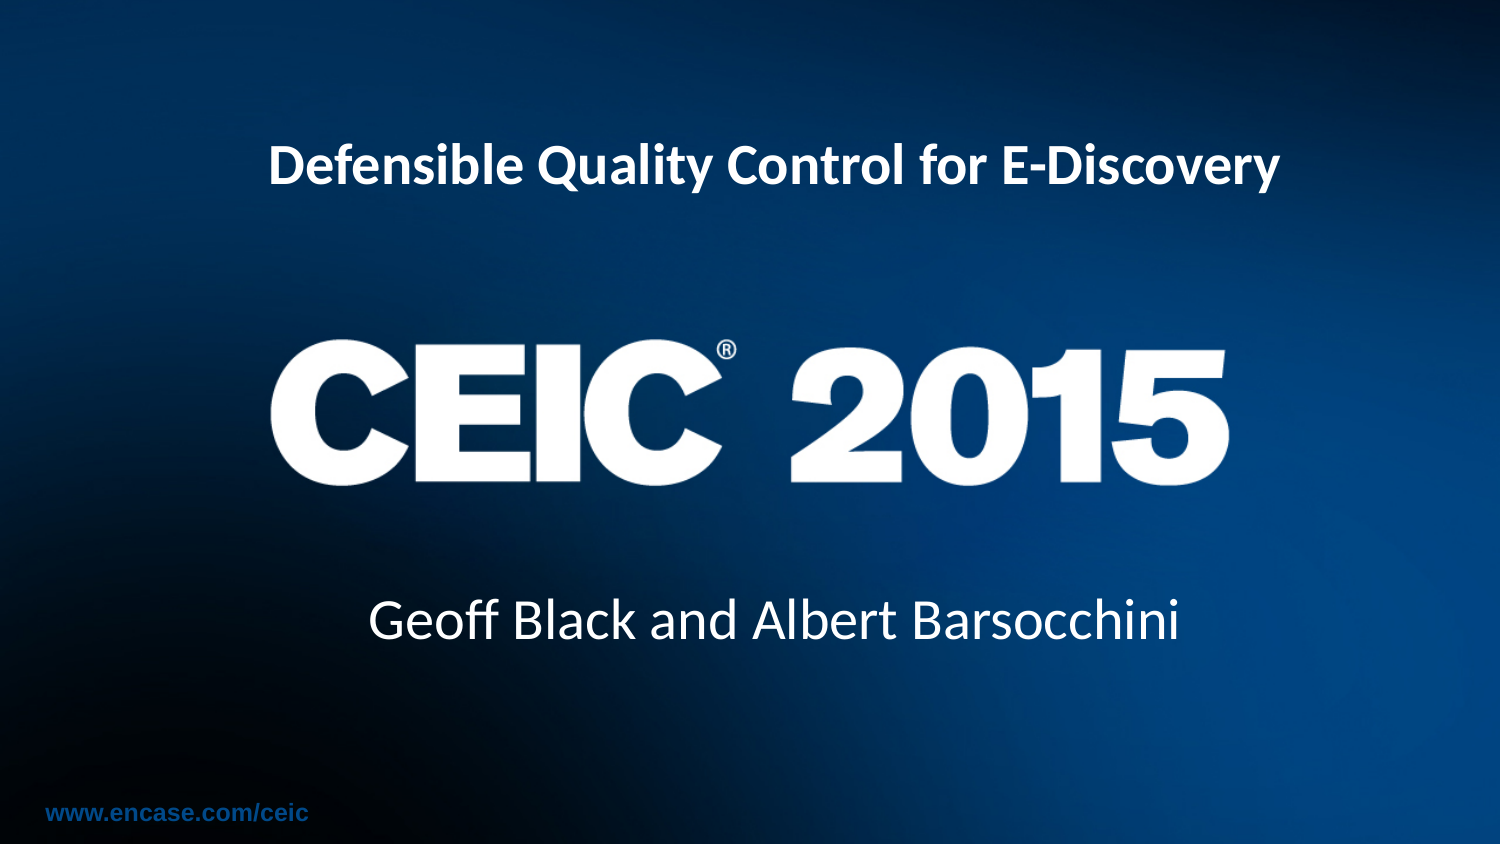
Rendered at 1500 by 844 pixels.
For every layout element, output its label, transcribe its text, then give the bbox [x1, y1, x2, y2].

text_box Geoff Black and Albert Barsocchini [353, 573, 1196, 659]
text_box Defensible Quality Control for E-Discovery [112, 126, 1438, 197]
picture [0, 0, 1500, 844]
